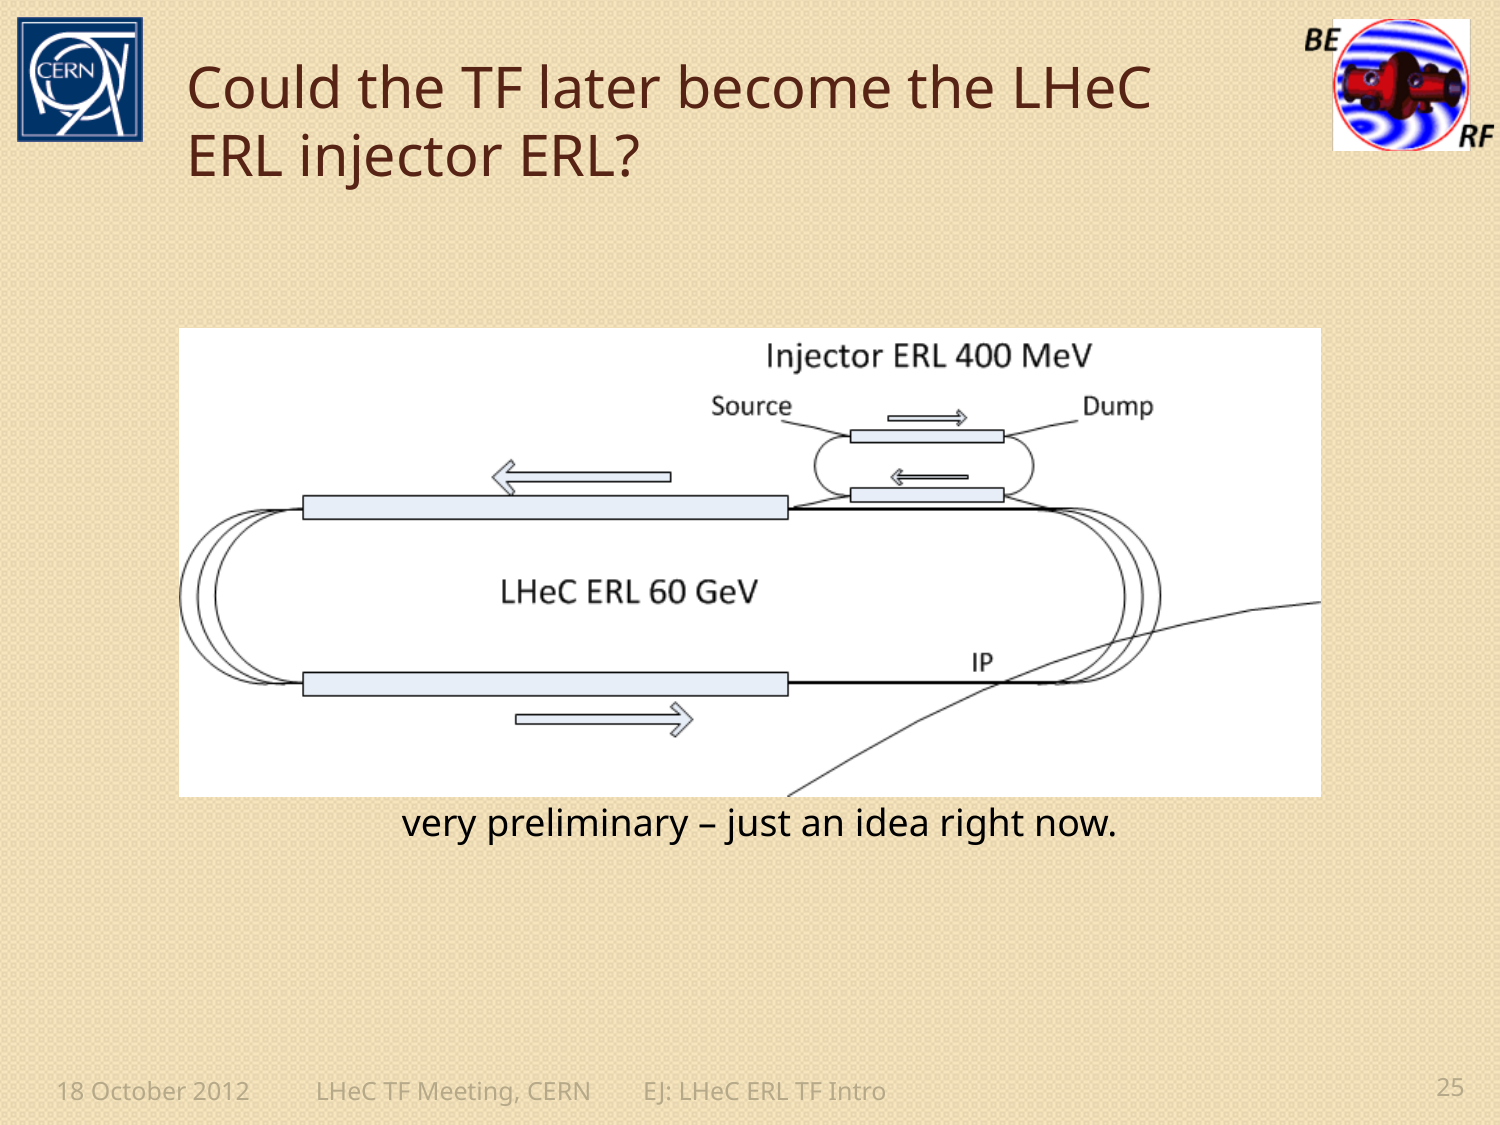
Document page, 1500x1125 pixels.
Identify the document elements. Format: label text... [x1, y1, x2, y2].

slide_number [41, 1058, 290, 1114]
picture [1305, 19, 1495, 151]
text_box very preliminary – just an idea right now. [387, 808, 1133, 852]
picture [17, 17, 143, 142]
picture [179, 327, 1321, 798]
footer LHeC TF Meeting, CERN EJ: LHeC ERL TF Intro [301, 1058, 1400, 1113]
title Could the TF later become the LHeC ERL injector ERL? [171, 42, 1258, 197]
slide_number 25 [1413, 1058, 1488, 1113]
